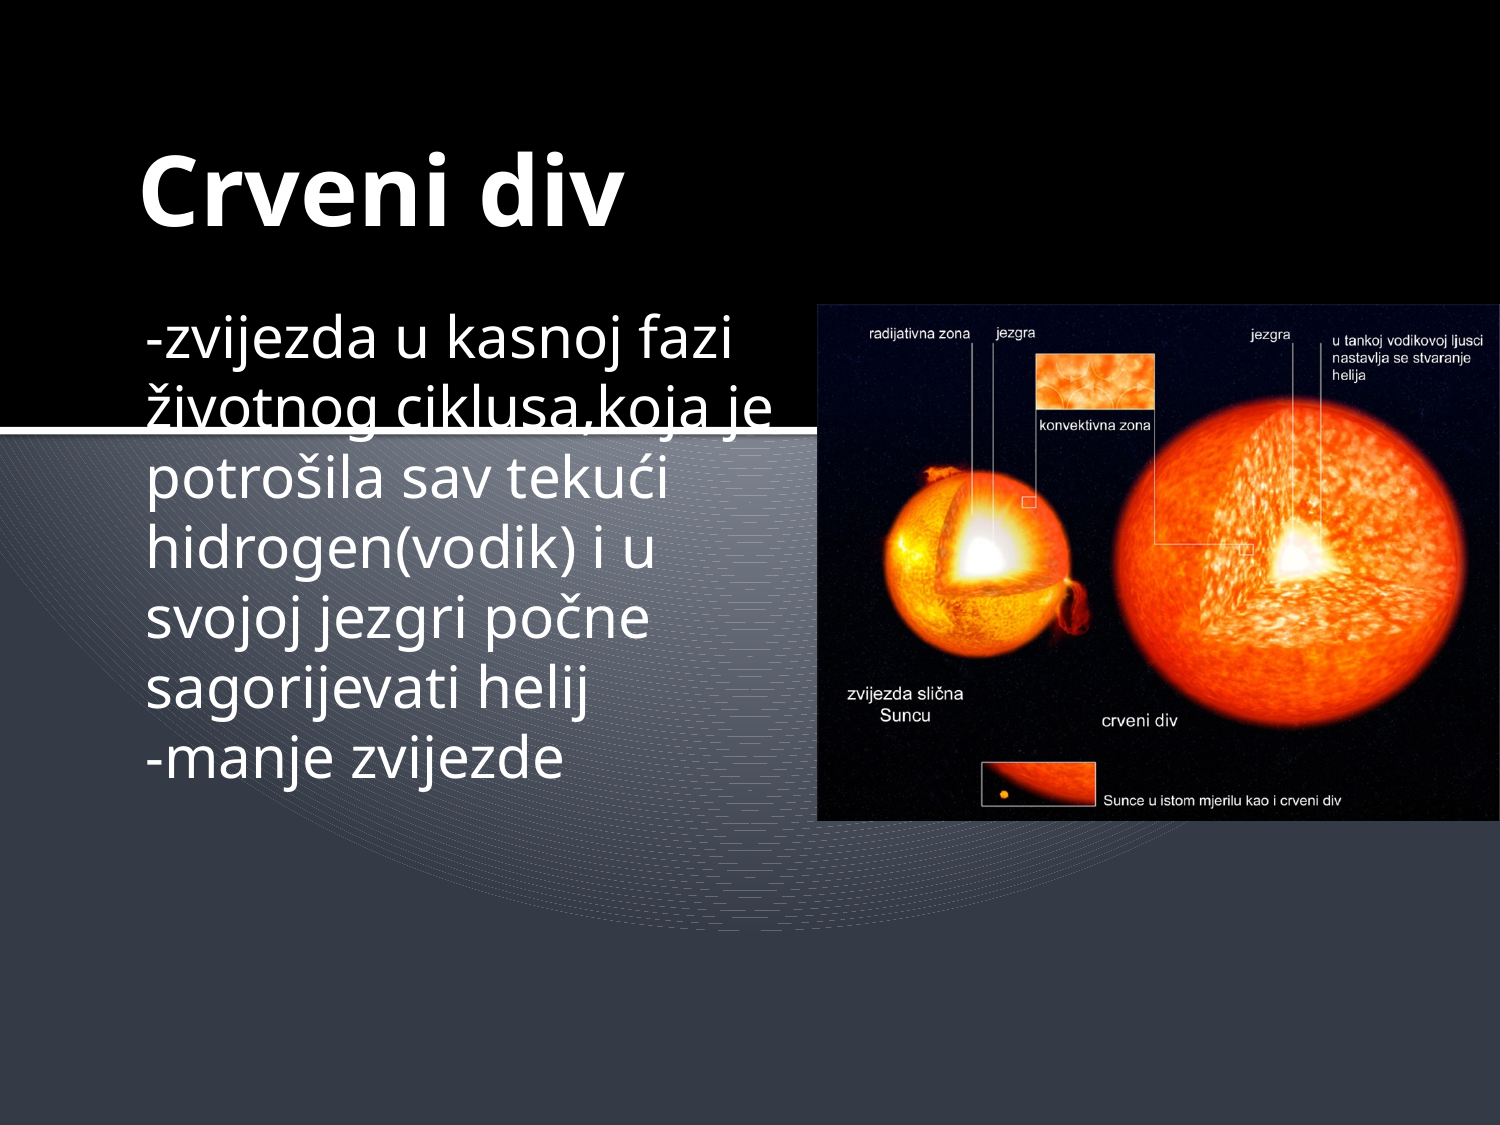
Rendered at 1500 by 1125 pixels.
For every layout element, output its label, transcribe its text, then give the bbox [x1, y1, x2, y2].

list -zvijezda u kasnoj fazi životnog ciklusa,koja je potrošila sav tekući hidrogen(vodik) i u svojoj jezgri počne sagorijevati helij -manje zvijezde [121, 299, 821, 1079]
picture [817, 304, 1500, 821]
title Crveni div [123, 82, 821, 247]
